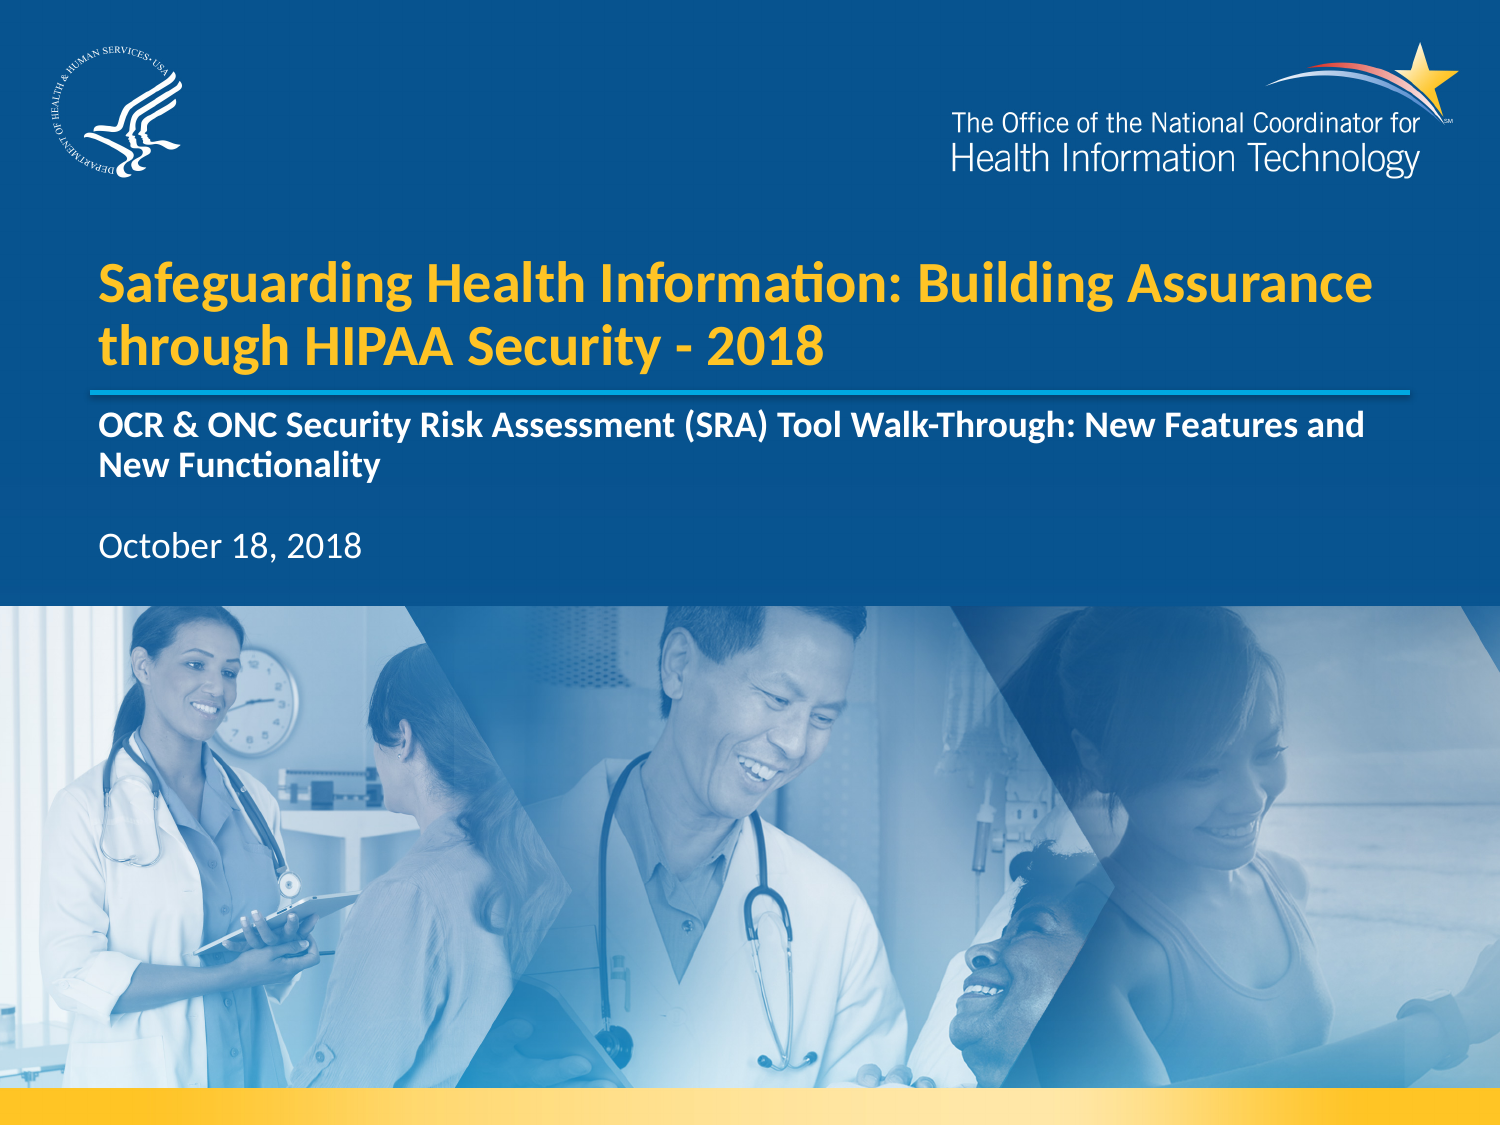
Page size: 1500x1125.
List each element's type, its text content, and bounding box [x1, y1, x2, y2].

subtitle OCR & ONC Security Risk Assessment (SRA) Tool Walk-Through: New Features and New Functionality October 18, 2018 [83, 404, 1411, 511]
picture [0, 0, 1500, 1125]
title Safeguarding Health Information: Building Assurance through HIPAA Security - 2018 [83, 233, 1500, 378]
